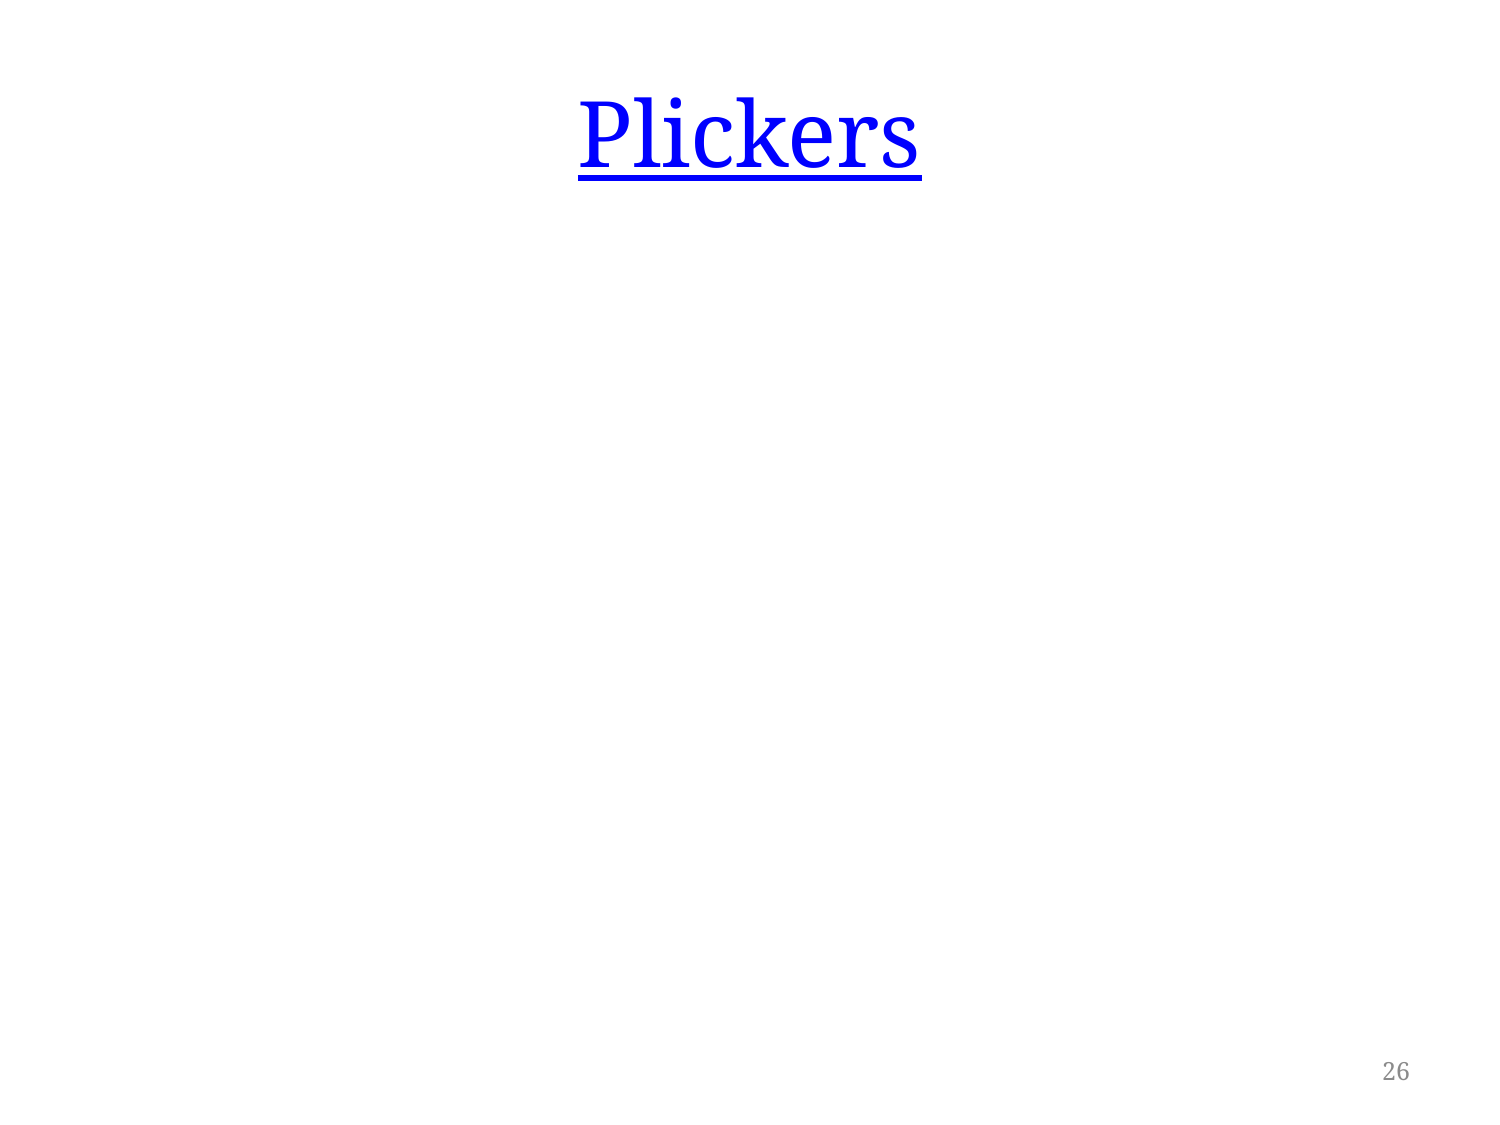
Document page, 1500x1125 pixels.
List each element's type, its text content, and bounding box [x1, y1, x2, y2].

title Plickers [75, 45, 1425, 233]
slide_number 26 [1074, 1042, 1425, 1103]
